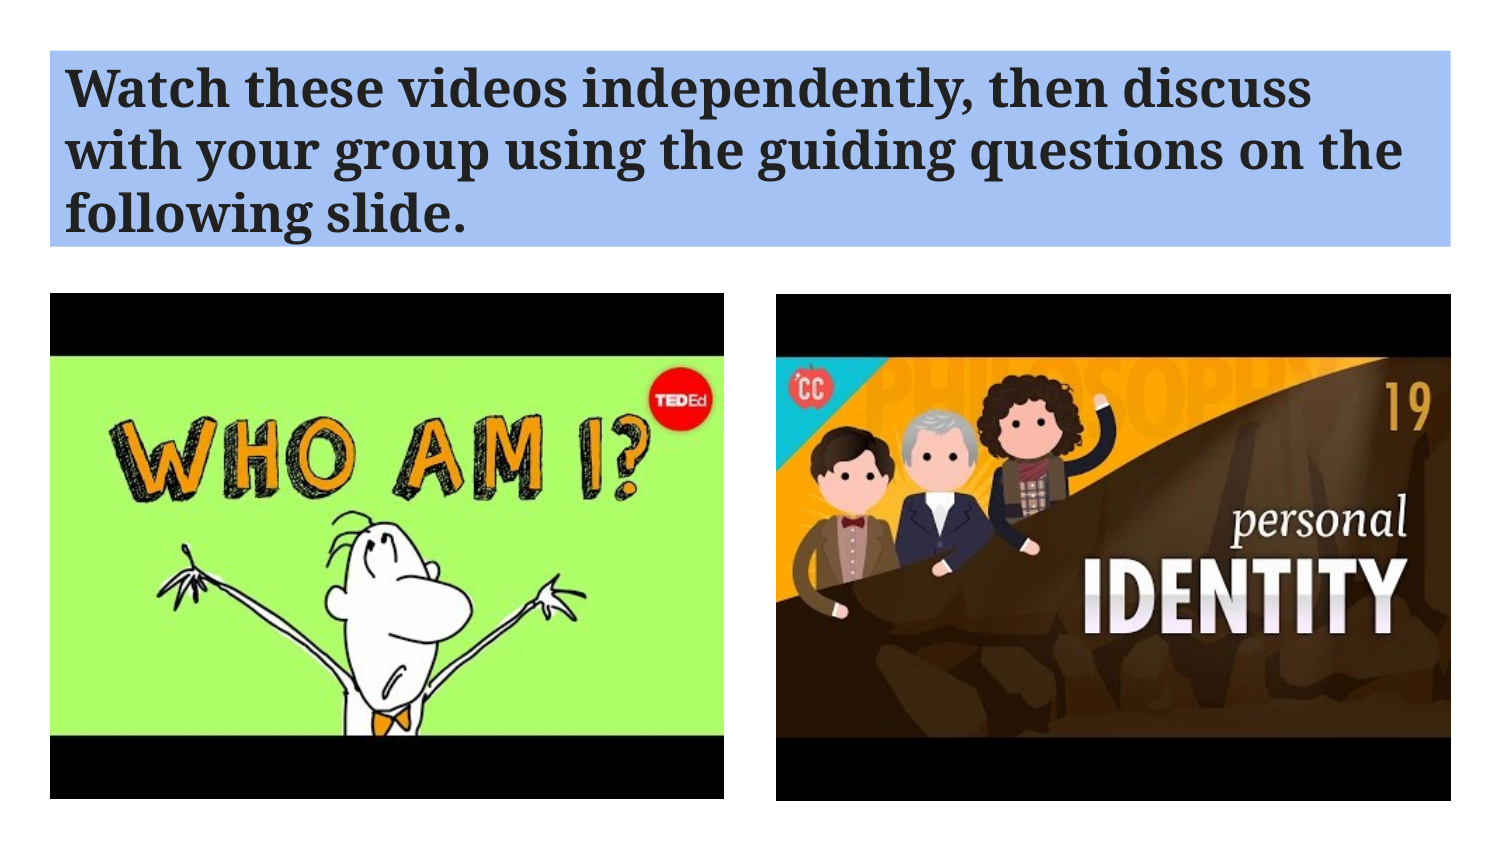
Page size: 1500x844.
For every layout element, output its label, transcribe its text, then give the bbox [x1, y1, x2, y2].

picture [49, 293, 724, 799]
picture [776, 294, 1451, 801]
title Watch these videos independently, then discuss with your group using the guiding questions on the following slide. [50, 50, 1451, 247]
